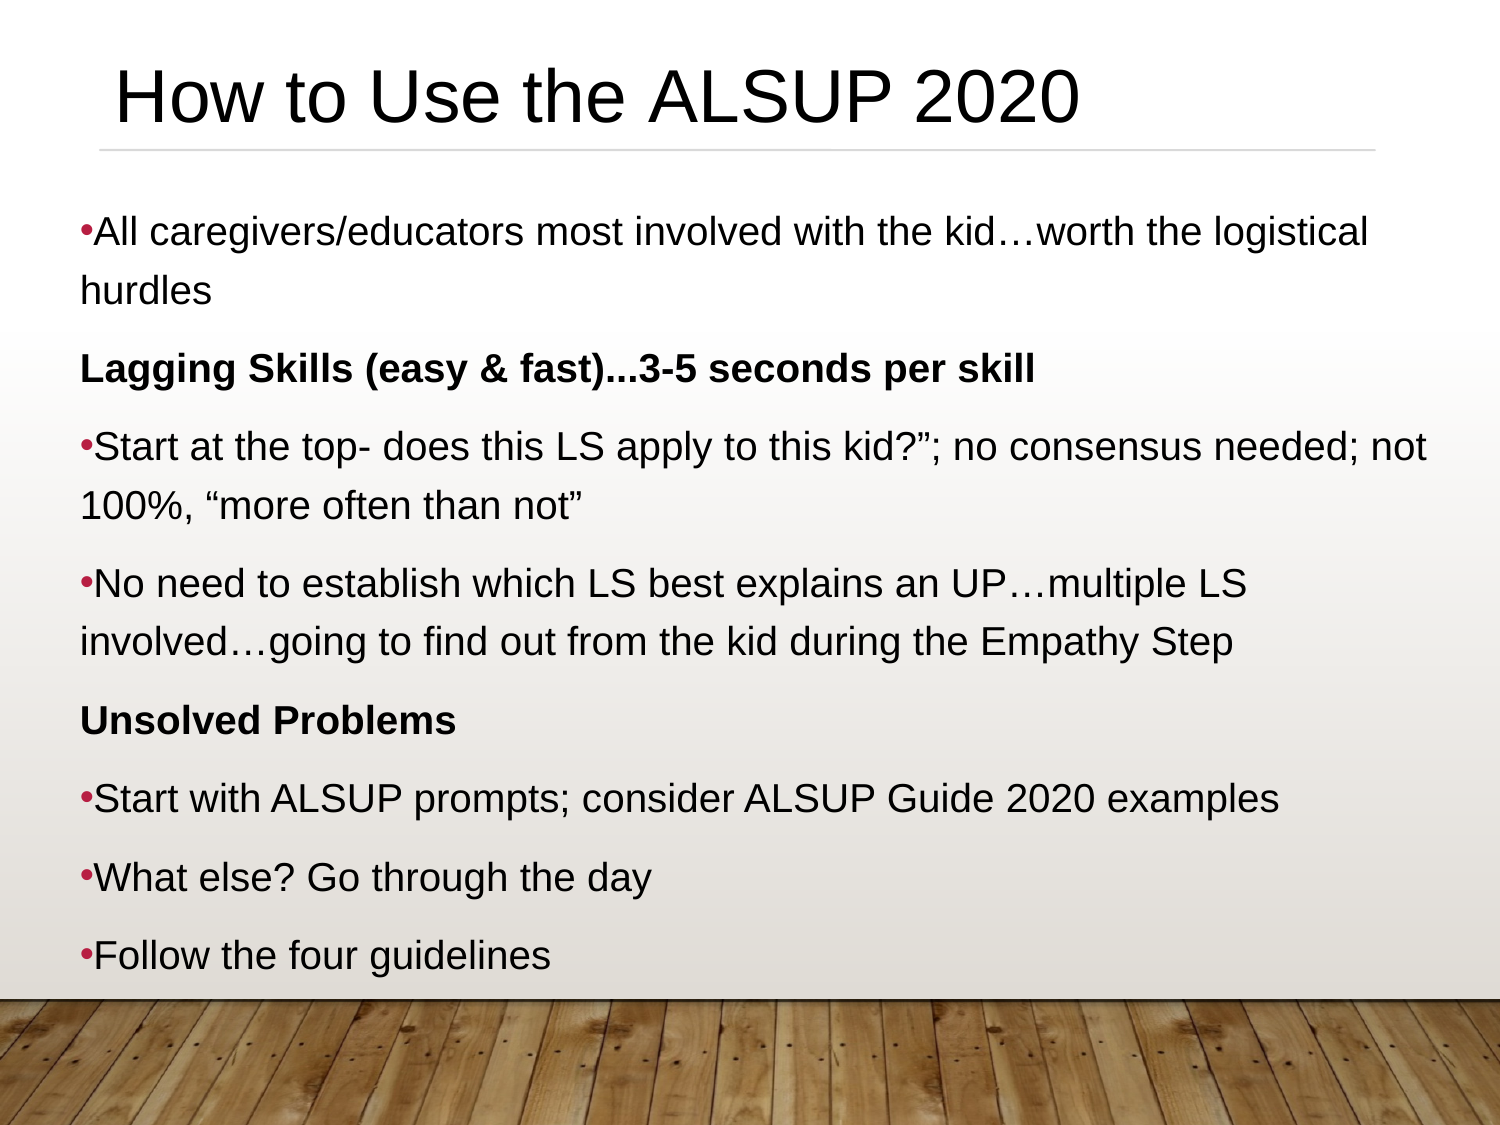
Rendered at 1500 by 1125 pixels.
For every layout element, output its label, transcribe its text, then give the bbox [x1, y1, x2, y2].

subtitle All caregivers/educators most involved with the kid…worth the logistical hurdles Lagging Skills (easy & fast)...3-5 seconds per skill Start at the top- does this LS apply to this kid?”; no consensus needed; not 100%, “more often than not” No need to establish which LS best explains an UP…multiple LS involved…going to find out from the kid during the Empathy Step Unsolved Problems Start with ALSUP prompts; consider ALSUP Guide 2020 examples What else? Go through the day Follow the four guidelines [64, 188, 1459, 992]
picture [0, 999, 1500, 1125]
title How to Use the alsup 2020 [99, 50, 1375, 150]
